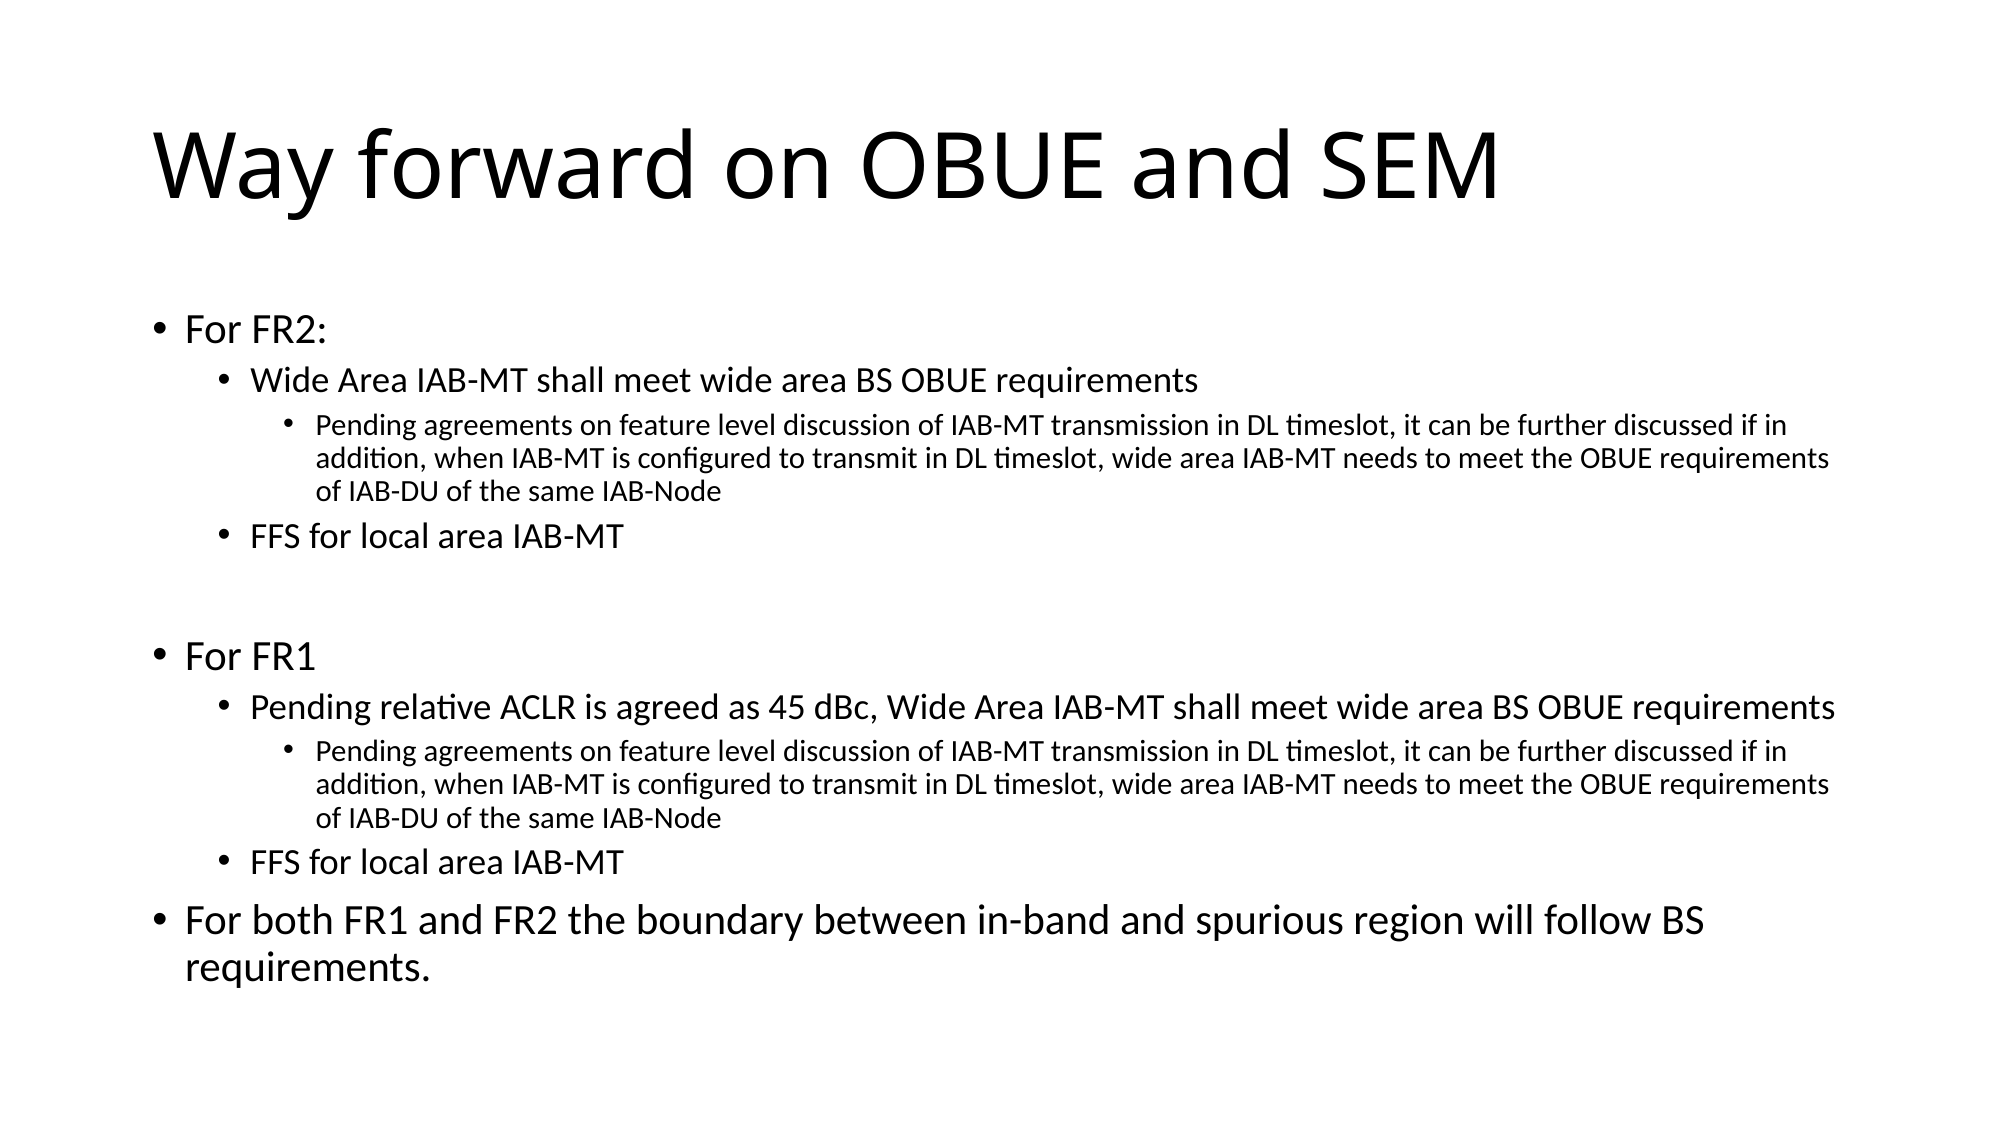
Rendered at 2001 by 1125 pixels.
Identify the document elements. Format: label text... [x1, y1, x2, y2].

title Way forward on OBUE and SEM [137, 59, 1863, 278]
list For FR2: Wide Area IAB-MT shall meet wide area BS OBUE requirements Pending agreements on feature level discussion of IAB-MT transmission in DL timeslot, it can be further discussed if in addition, when IAB-MT is configured to transmit in DL timeslot, wide area IAB-MT needs to meet the OBUE requirements of IAB-DU of the same IAB-Node FFS for local area IAB-MT For FR1 Pending relative ACLR is agreed as 45 dBc, Wide Area IAB-MT shall meet wide area BS OBUE requirements Pending agreements on feature level discussion of IAB-MT transmission in DL timeslot, it can be further discussed if in addition, when IAB-MT is configured to transmit in DL timeslot, wide area IAB-MT needs to meet the OBUE requirements of IAB-DU of the same IAB-Node FFS for local area IAB-MT For both FR1 and FR2 the boundary between in-band and spurious region will follow BS requirements. [137, 299, 1863, 1014]
